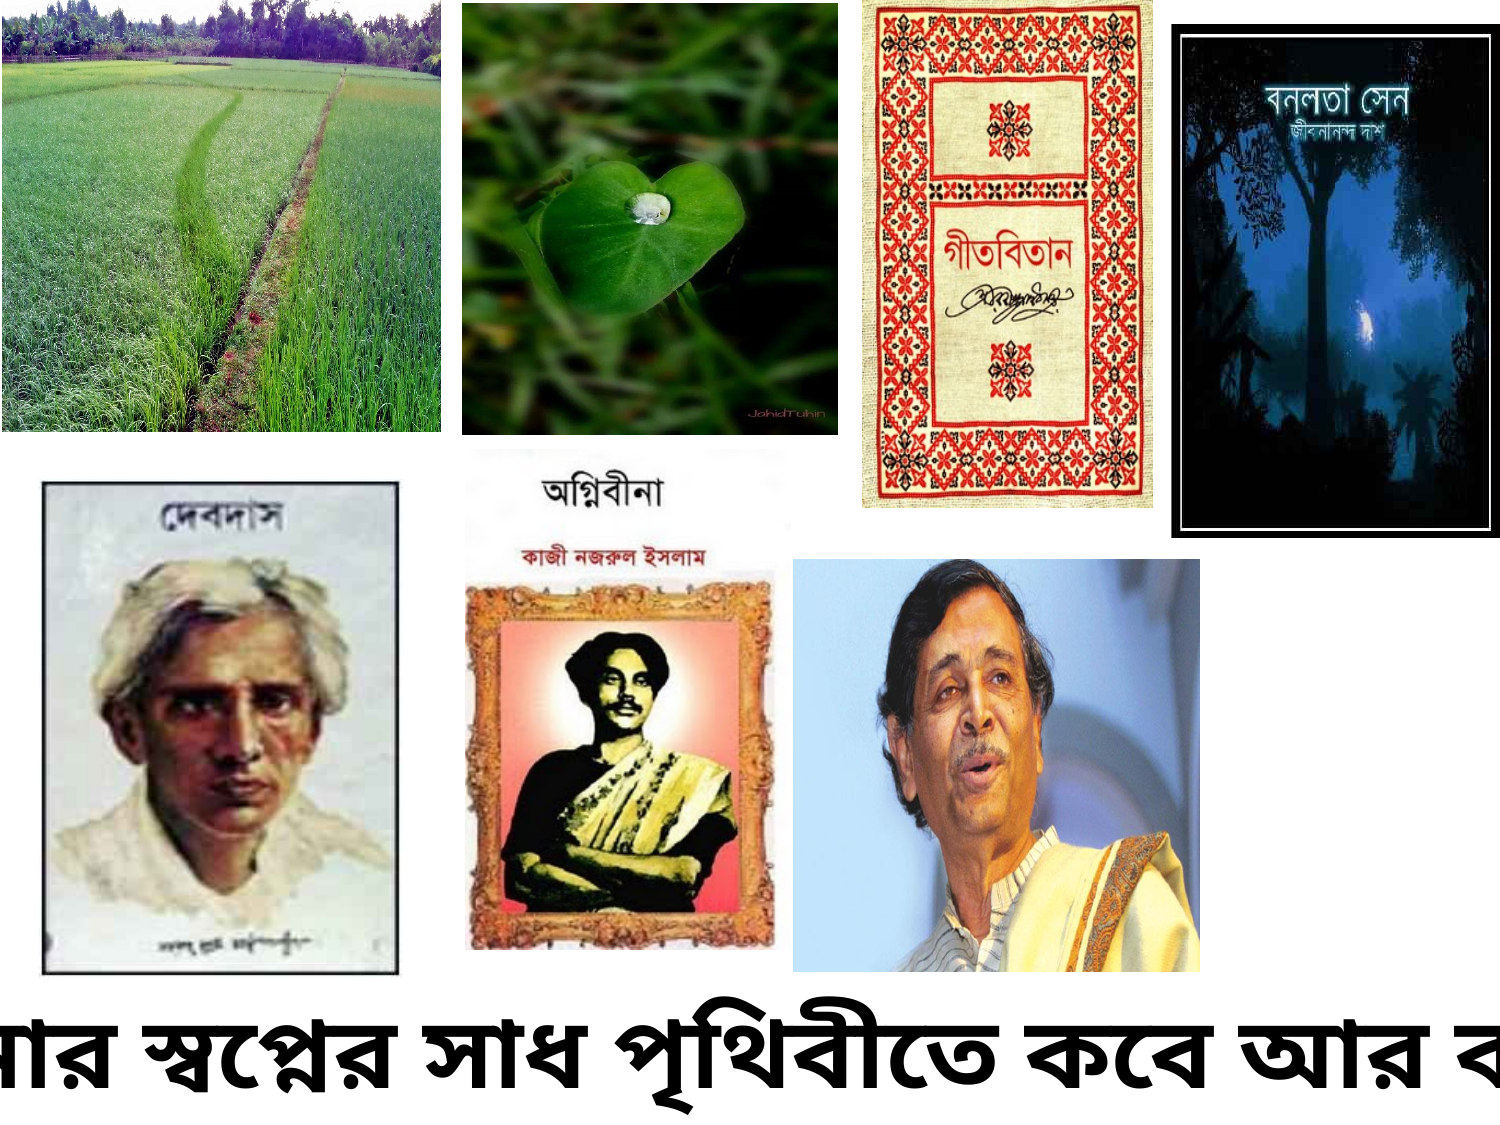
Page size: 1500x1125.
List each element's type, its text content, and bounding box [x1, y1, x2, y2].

picture [39, 479, 404, 978]
picture [862, 0, 1153, 509]
picture [2, 0, 441, 432]
picture [793, 559, 1201, 973]
picture [465, 448, 791, 950]
picture [462, 3, 838, 435]
text_box সোনার স্বপ্নের সাধ পৃথিবীতে কবে আর ঝরে [0, 980, 1500, 1116]
picture [1170, 24, 1500, 538]
